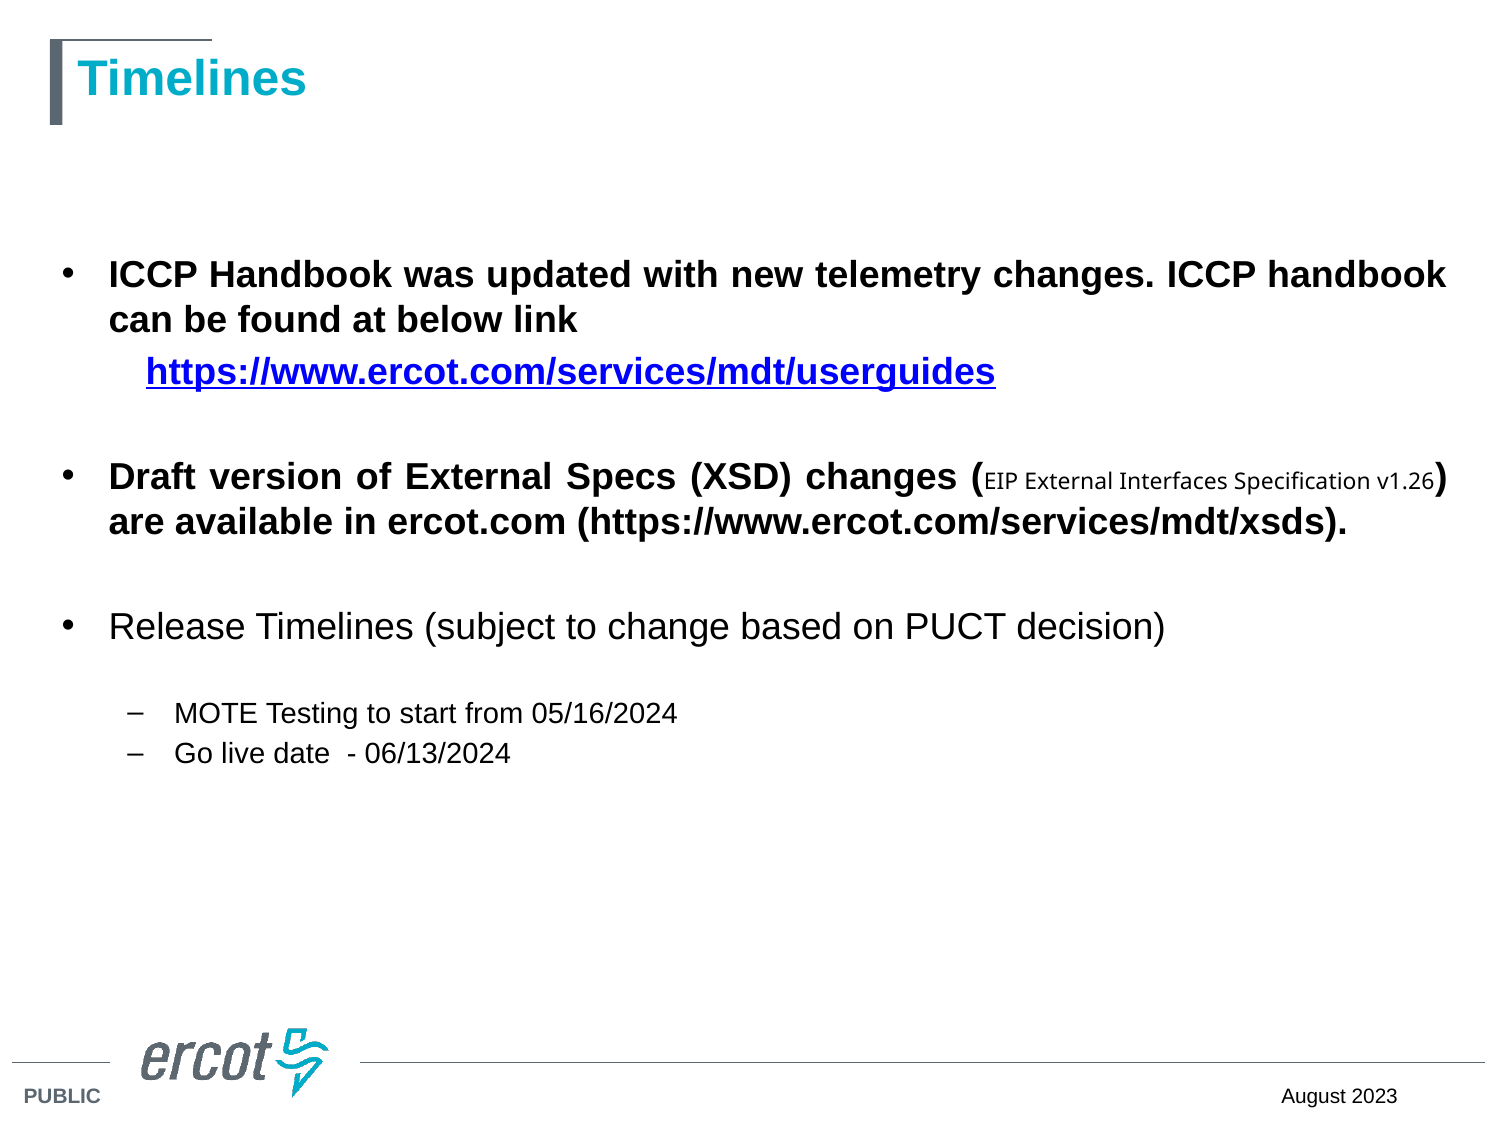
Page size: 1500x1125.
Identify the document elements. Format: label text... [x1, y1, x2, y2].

title Timelines [62, 37, 1400, 115]
list ICCP Handbook was updated with new telemetry changes. ICCP handbook can be found at below link https://www.ercot.com/services/mdt/userguides Draft version of External Specs (XSD) changes (EIP External Interfaces Specification v1.26) are available in ercot.com (https://www.ercot.com/services/mdt/xsds). Release Timelines (subject to change based on PUCT decision) MOTE Testing to start from 05/16/2024 Go live date - 06/13/2024 [37, 137, 1463, 1035]
picture [137, 1035, 332, 1100]
